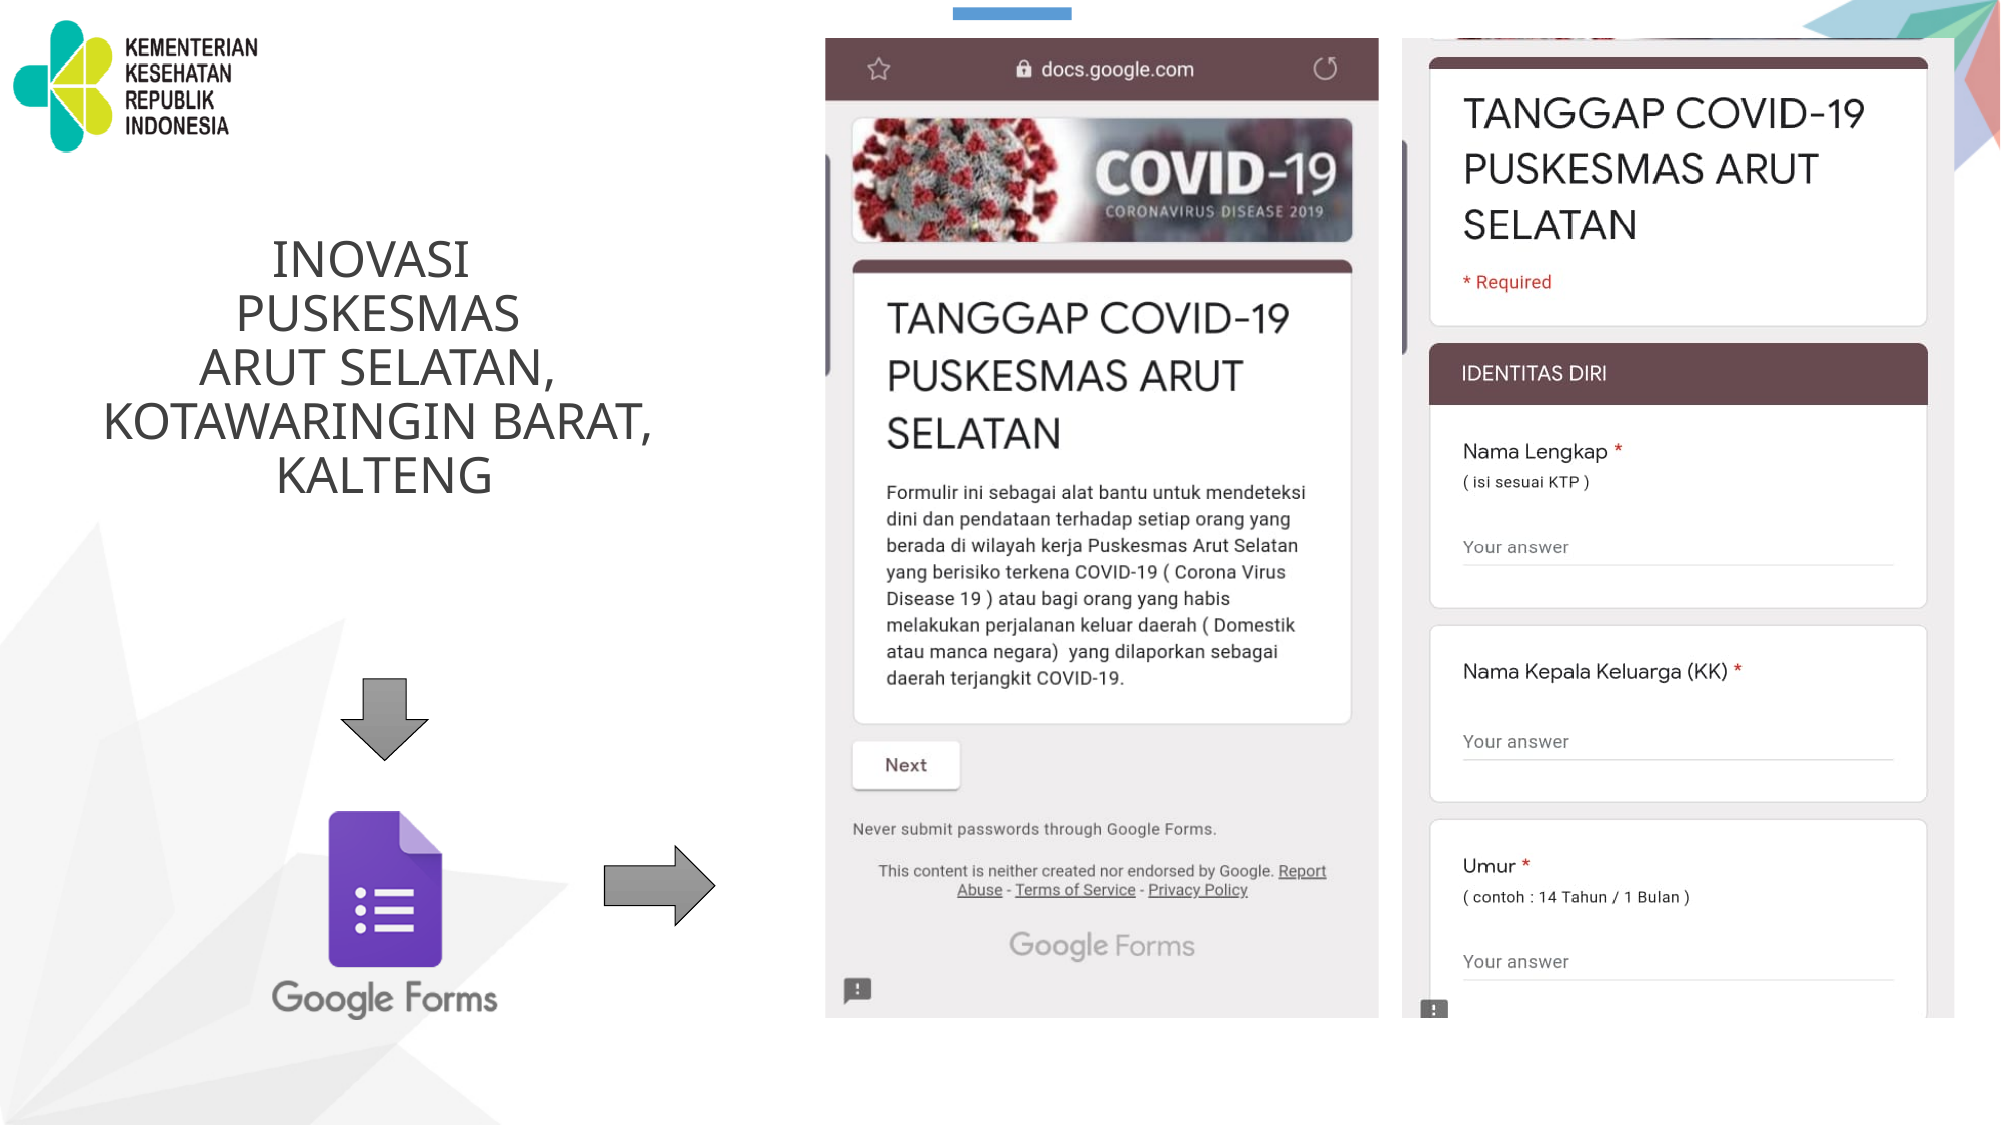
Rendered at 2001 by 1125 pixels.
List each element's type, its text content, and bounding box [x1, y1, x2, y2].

text_box [952, 6, 1073, 21]
text_box [603, 844, 716, 927]
text_box [340, 678, 430, 762]
picture [0, 0, 2001, 1125]
list INOVASI PUSKESMAS ARUT SELATAN, KOTAWARINGIN BARAT, KALTENG [18, 69, 752, 669]
